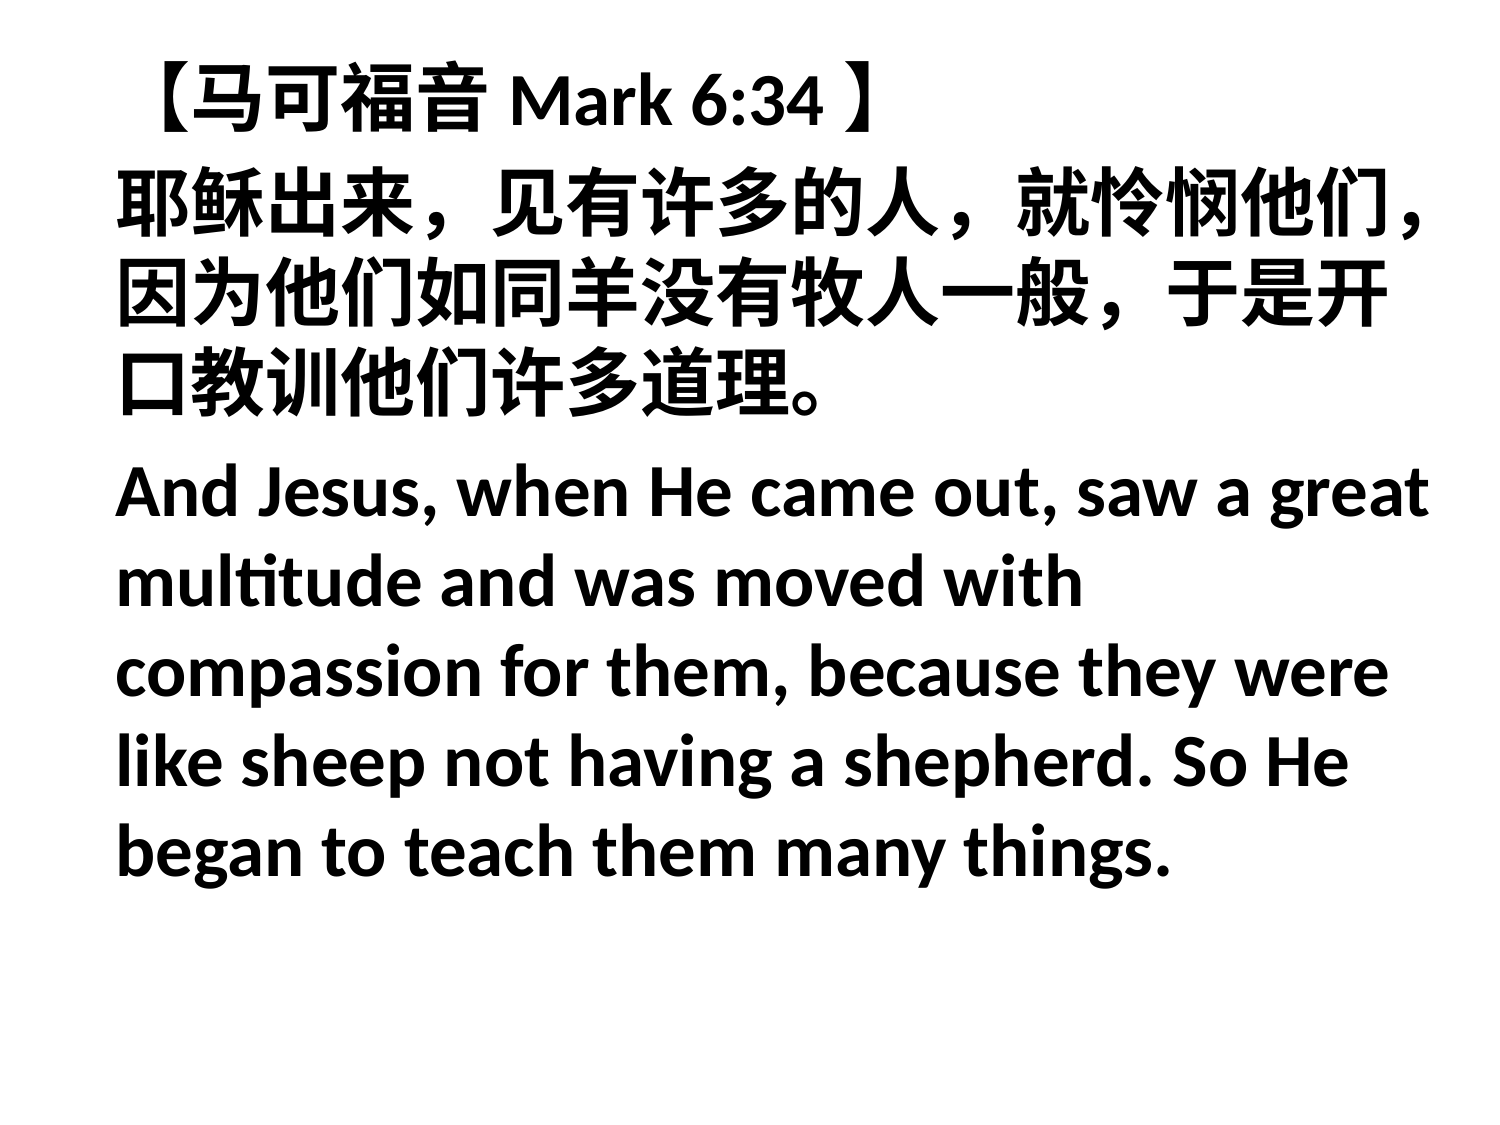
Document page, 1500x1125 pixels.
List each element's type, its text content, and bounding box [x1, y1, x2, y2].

subtitle 【马可福音Mark 6:34】 耶稣出来，见有许多的人，就怜悯他们，因为他们如同羊没有牧人一般，于是开口教训他们许多道理。 And Jesus, when He came out, saw a great multitude and was moved with compassion for them, because they were like sheep not having a shepherd. So He began to teach them many things. [100, 42, 1459, 1083]
